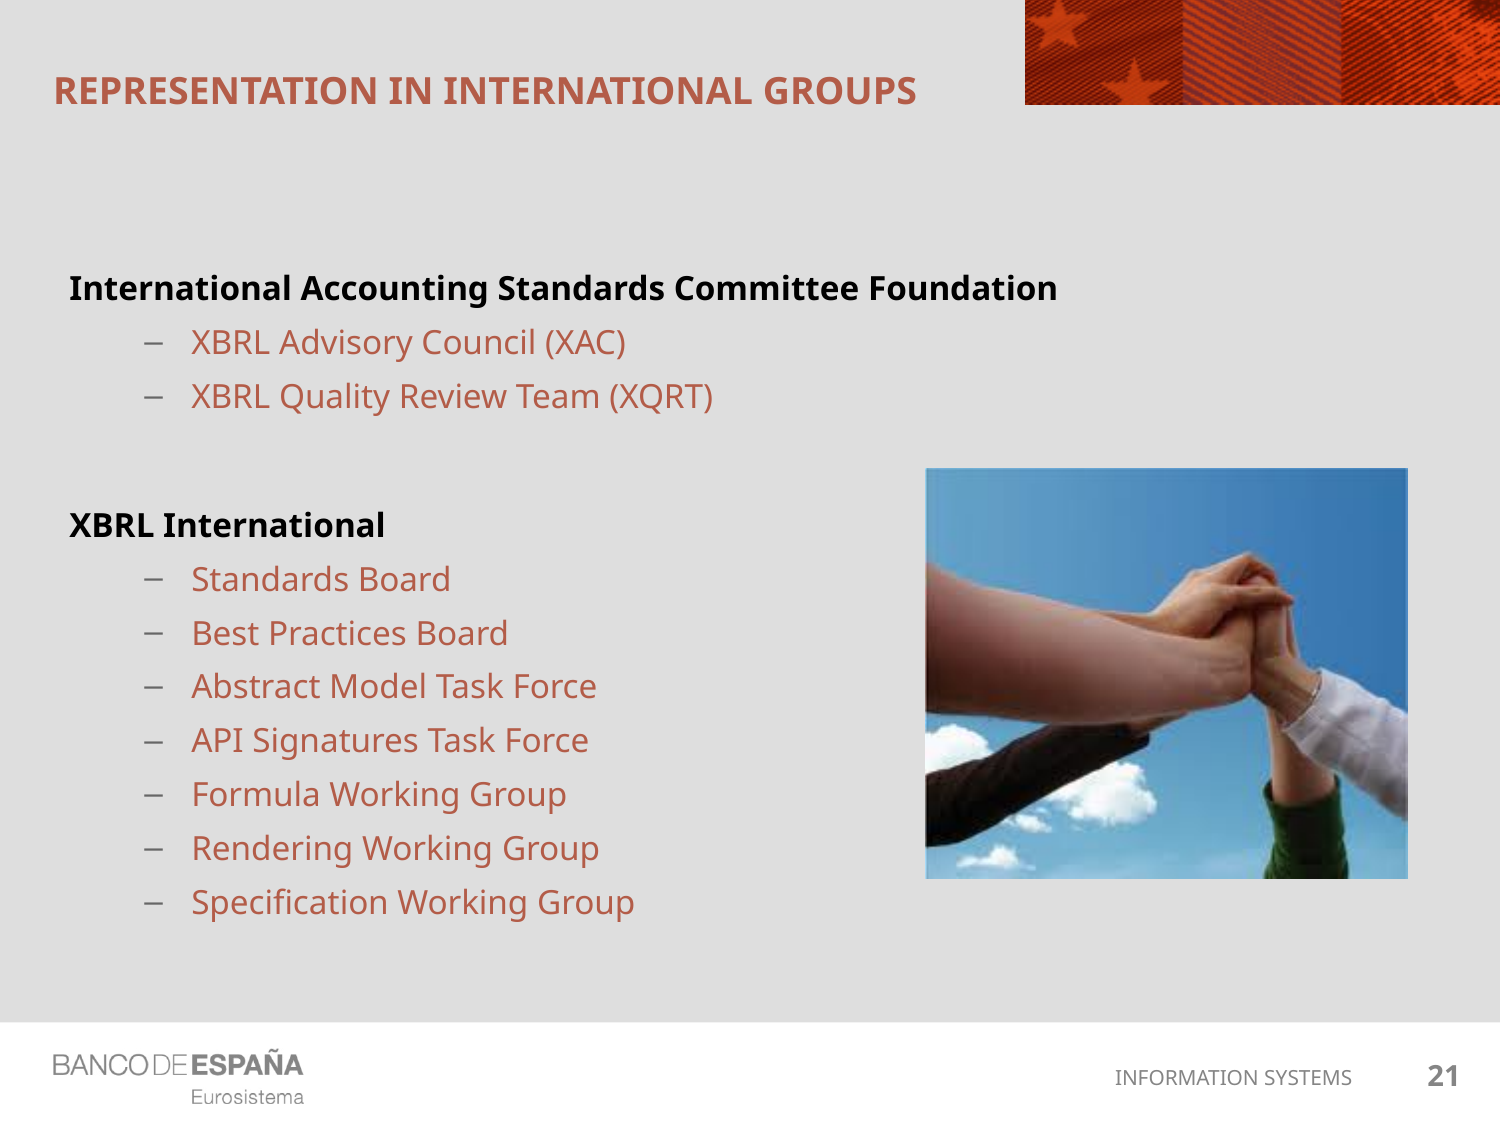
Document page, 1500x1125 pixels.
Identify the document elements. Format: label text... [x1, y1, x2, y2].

list International Accounting Standards Committee Foundation XBRL Advisory Council (XAC) XBRL Quality Review Team (XQRT) XBRL International Standards Board Best Practices Board Abstract Model Task Force API Signatures Task Force Formula Working Group Rendering Working Group Specification Working Group [54, 209, 1462, 960]
slide_number 21 [1390, 1049, 1477, 1104]
picture [925, 468, 1408, 880]
picture [53, 1048, 304, 1104]
title Representation in International Groups [37, 17, 1011, 162]
picture [1025, 0, 1500, 105]
